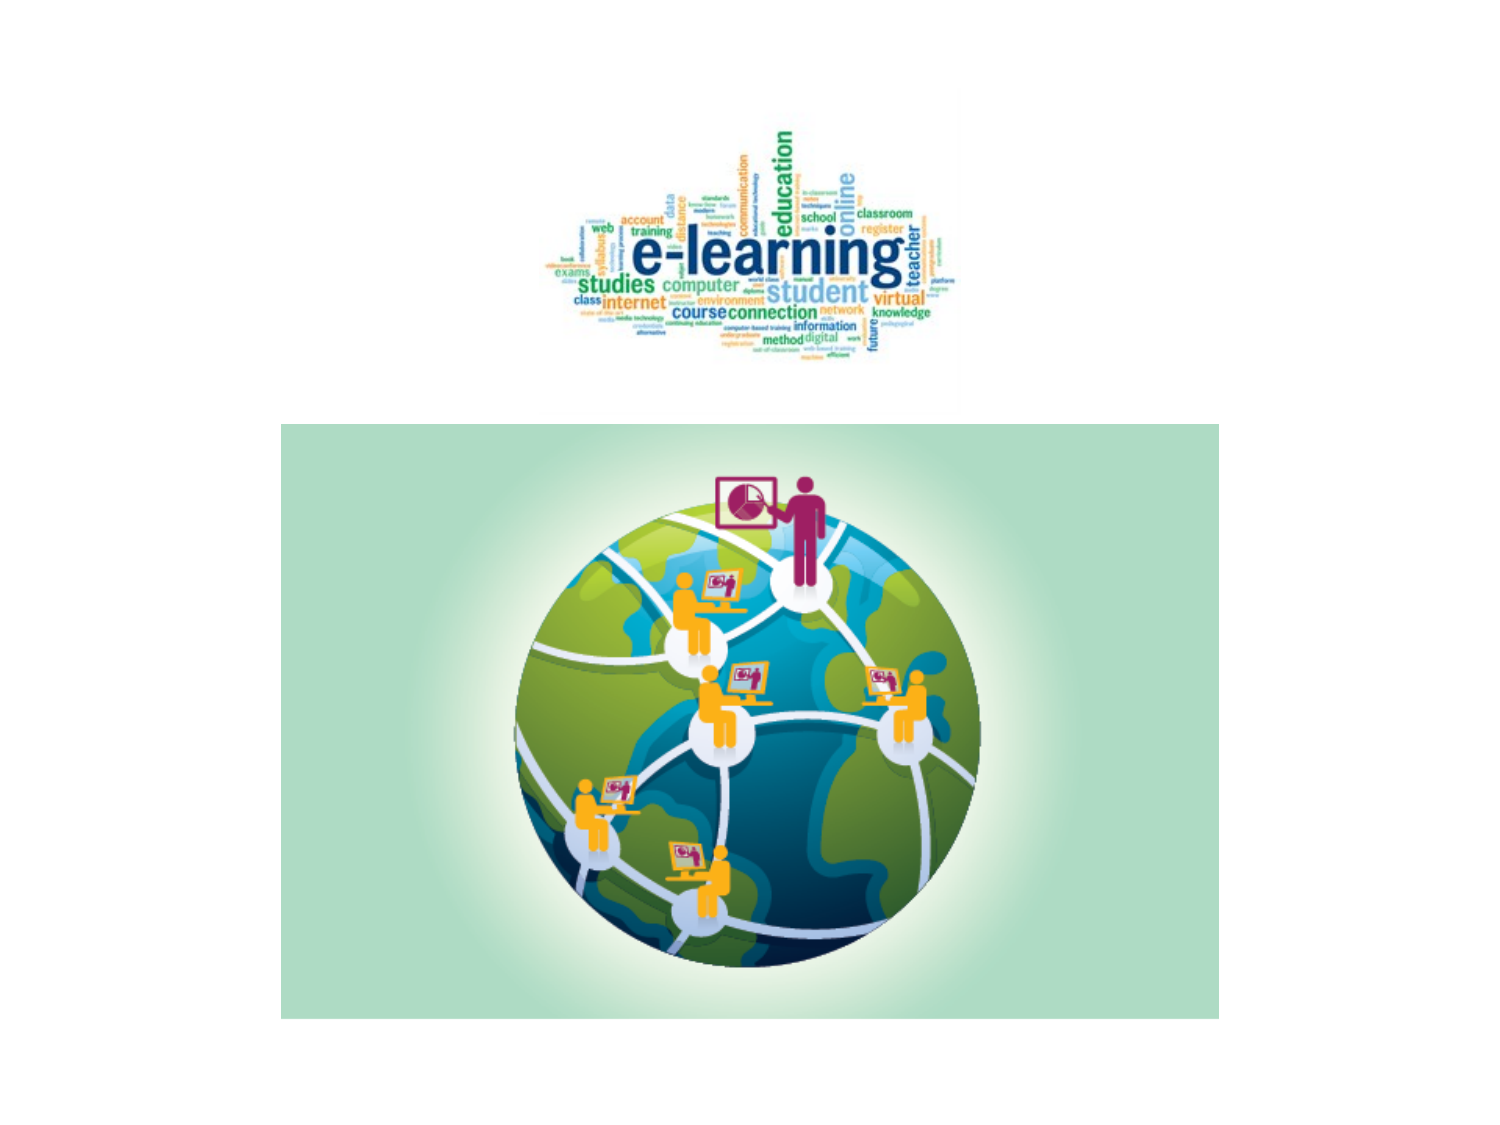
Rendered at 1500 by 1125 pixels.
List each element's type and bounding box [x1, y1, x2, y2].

picture [281, 424, 1219, 1021]
picture [538, 88, 961, 415]
